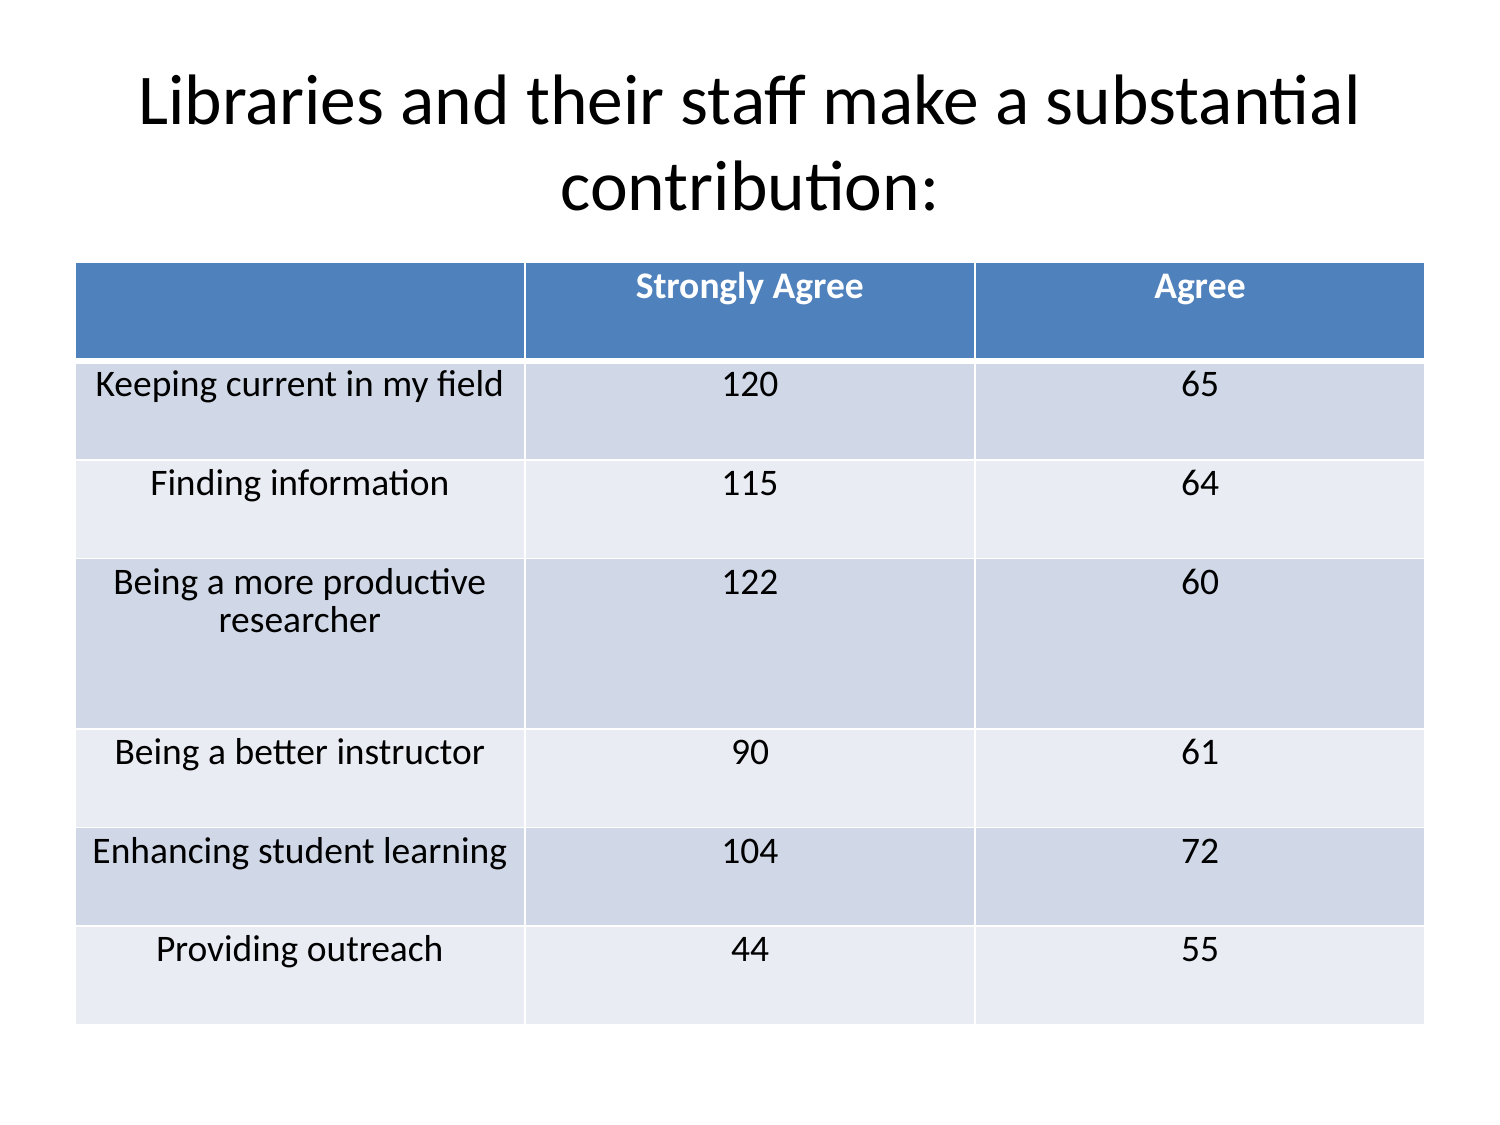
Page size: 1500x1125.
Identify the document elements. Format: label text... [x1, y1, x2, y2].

table_cell Providing outreach [76, 927, 524, 1024]
table_cell 44 [526, 927, 974, 1024]
table_header [76, 263, 524, 358]
table_cell Enhancing student learning [76, 828, 524, 925]
table_header Agree [976, 263, 1424, 358]
table_cell 120 [526, 364, 974, 459]
table_cell Finding information [76, 461, 524, 558]
table_cell Being a more productive researcher [76, 559, 524, 728]
table_cell Keeping current in my field [76, 364, 524, 459]
table_cell 61 [976, 730, 1424, 827]
table_cell 104 [526, 828, 974, 925]
table_cell 115 [526, 461, 974, 558]
table_cell 90 [526, 730, 974, 827]
table_cell 55 [976, 927, 1424, 1024]
table_cell 64 [976, 461, 1424, 558]
table_cell Being a better instructor [76, 730, 524, 827]
table_cell 65 [976, 364, 1424, 459]
table_header Strongly Agree [526, 263, 974, 358]
table_cell 72 [976, 828, 1424, 925]
table_cell 60 [976, 559, 1424, 728]
title Libraries and their staff make a substantial contribution: [75, 45, 1425, 233]
table_cell 122 [526, 559, 974, 728]
